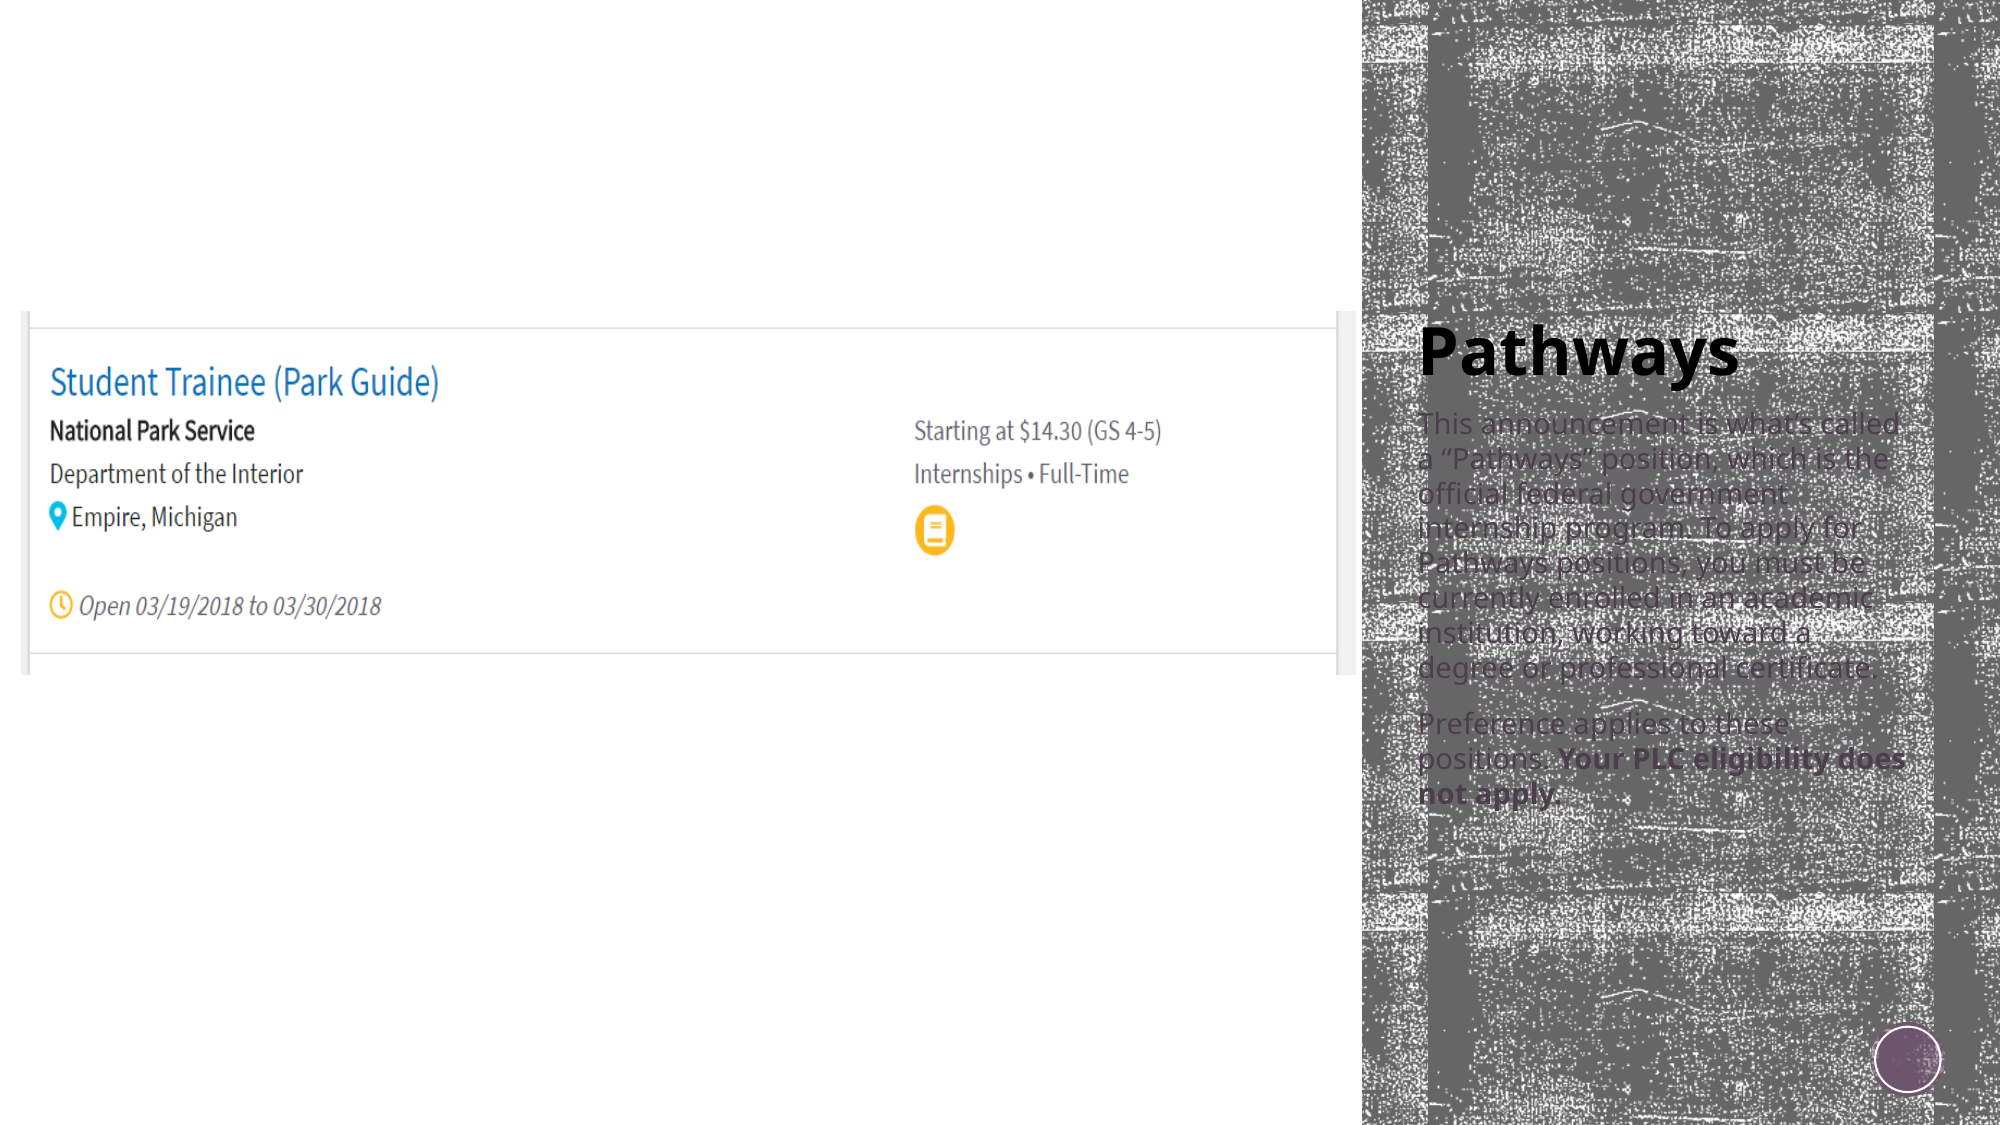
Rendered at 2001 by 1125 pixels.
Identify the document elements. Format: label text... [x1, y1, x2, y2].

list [26, 316, 1353, 672]
title Pathways [1402, 112, 1928, 397]
list This announcement is what’s called a “Pathways” position, which is the official federal government internship program. To apply for Pathways positions, you must be currently enrolled in an academic institution, working toward a degree or professional certificate. Preference applies to these positions. Your PLC eligibility does not apply. [1402, 397, 1928, 938]
